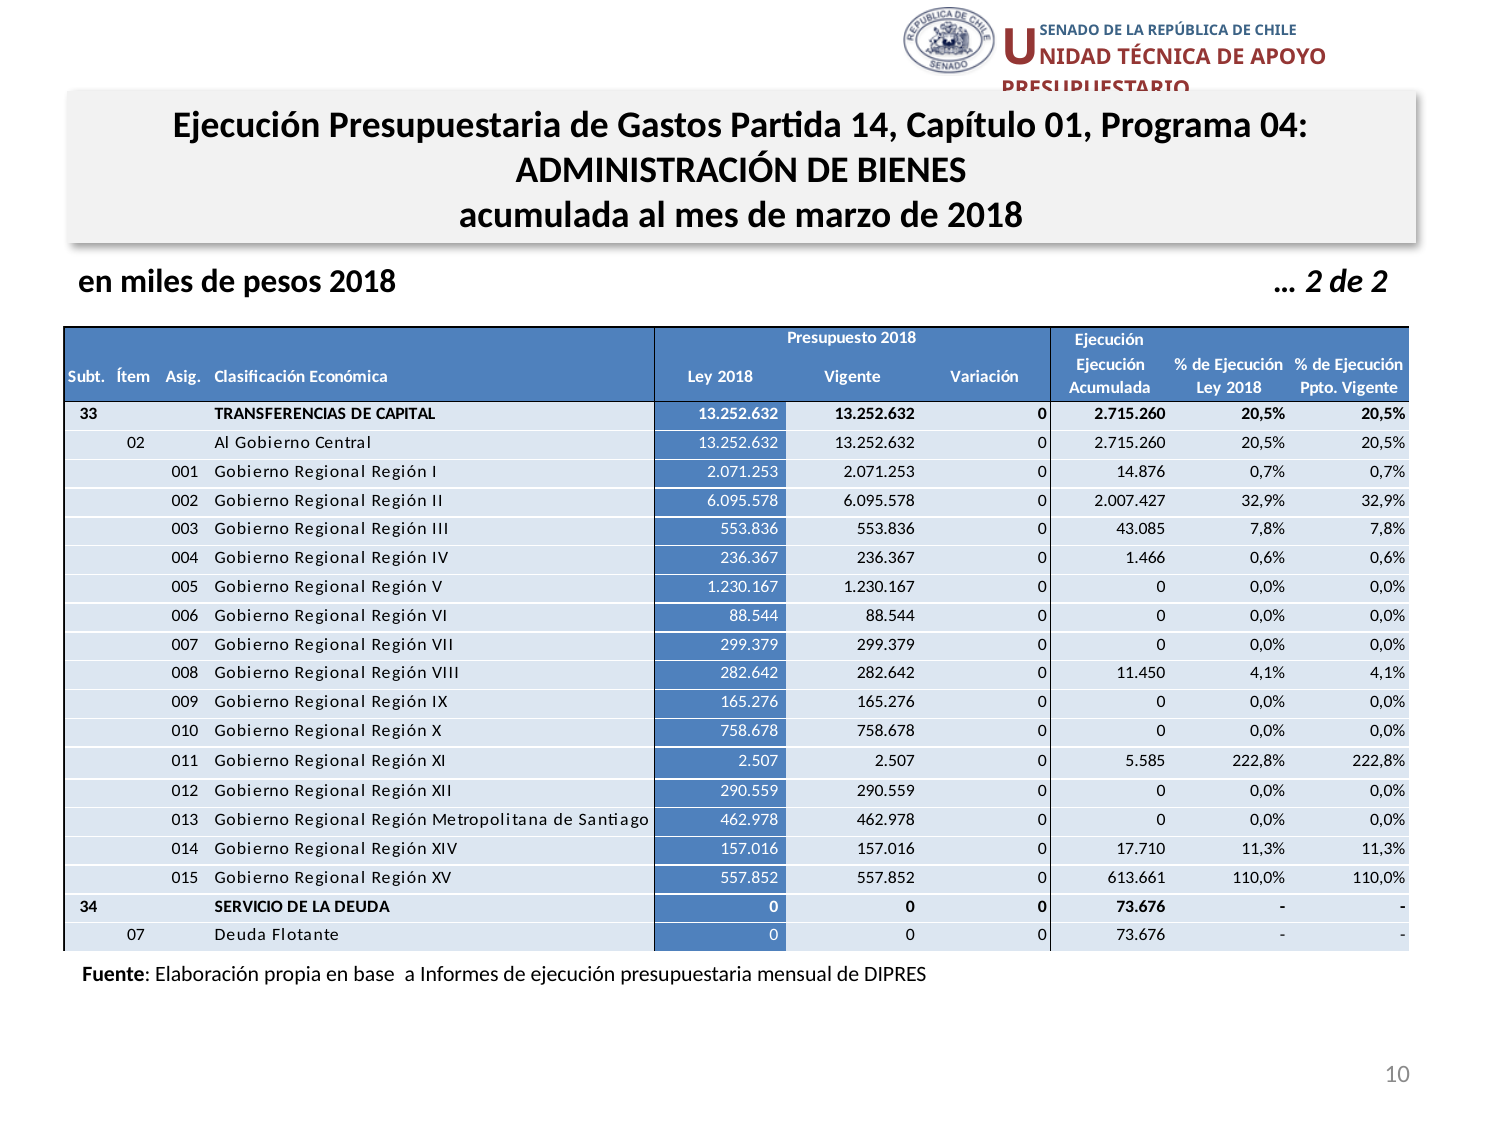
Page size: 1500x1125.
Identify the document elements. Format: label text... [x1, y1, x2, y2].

text_box en miles de pesos 2018 … 2 de 2 [63, 251, 1414, 327]
picture [903, 7, 997, 76]
slide_number 10 [1074, 1042, 1425, 1103]
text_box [63, 326, 1411, 953]
footer Fuente: Elaboración propia en base a Informes de ejecución presupuestaria mensual de DIPRES [67, 952, 1447, 1013]
text_box Ejecución Presupuestaria de Gastos Partida 14, Capítulo 01, Programa 04: ADMINISTRACIÓN DE BIENES acumulada al mes de marzo de 2018 [67, 91, 1415, 243]
